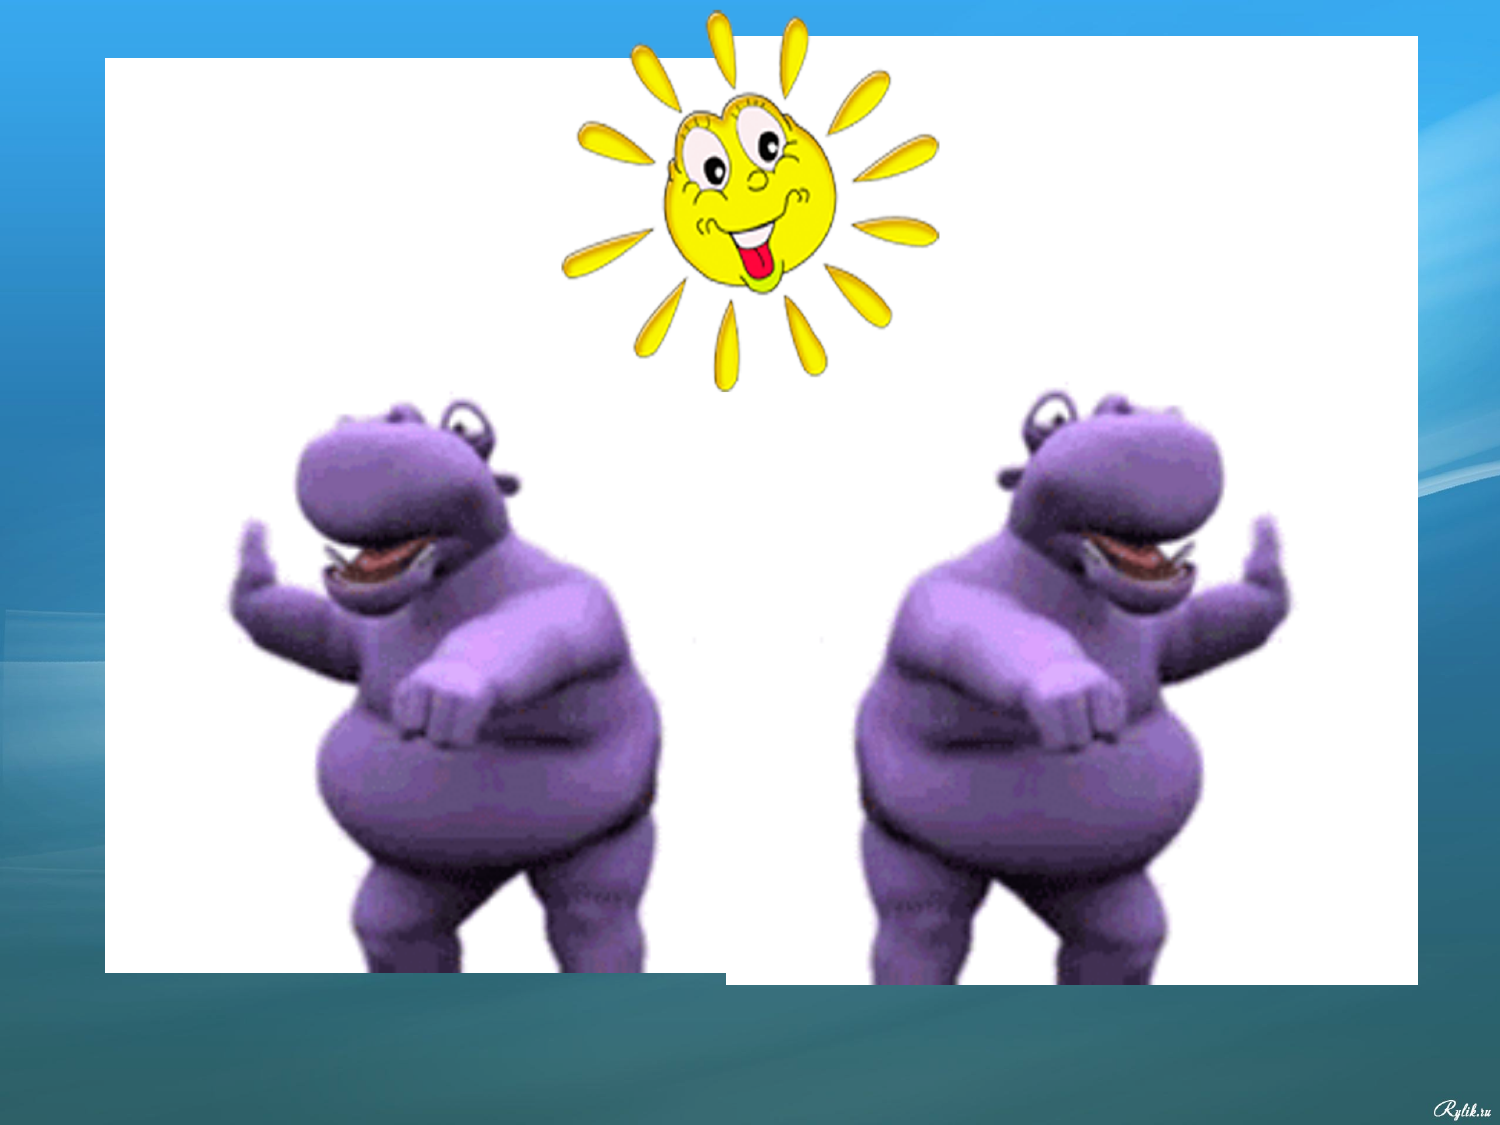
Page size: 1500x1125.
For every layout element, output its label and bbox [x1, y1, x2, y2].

picture [105, 0, 1419, 985]
